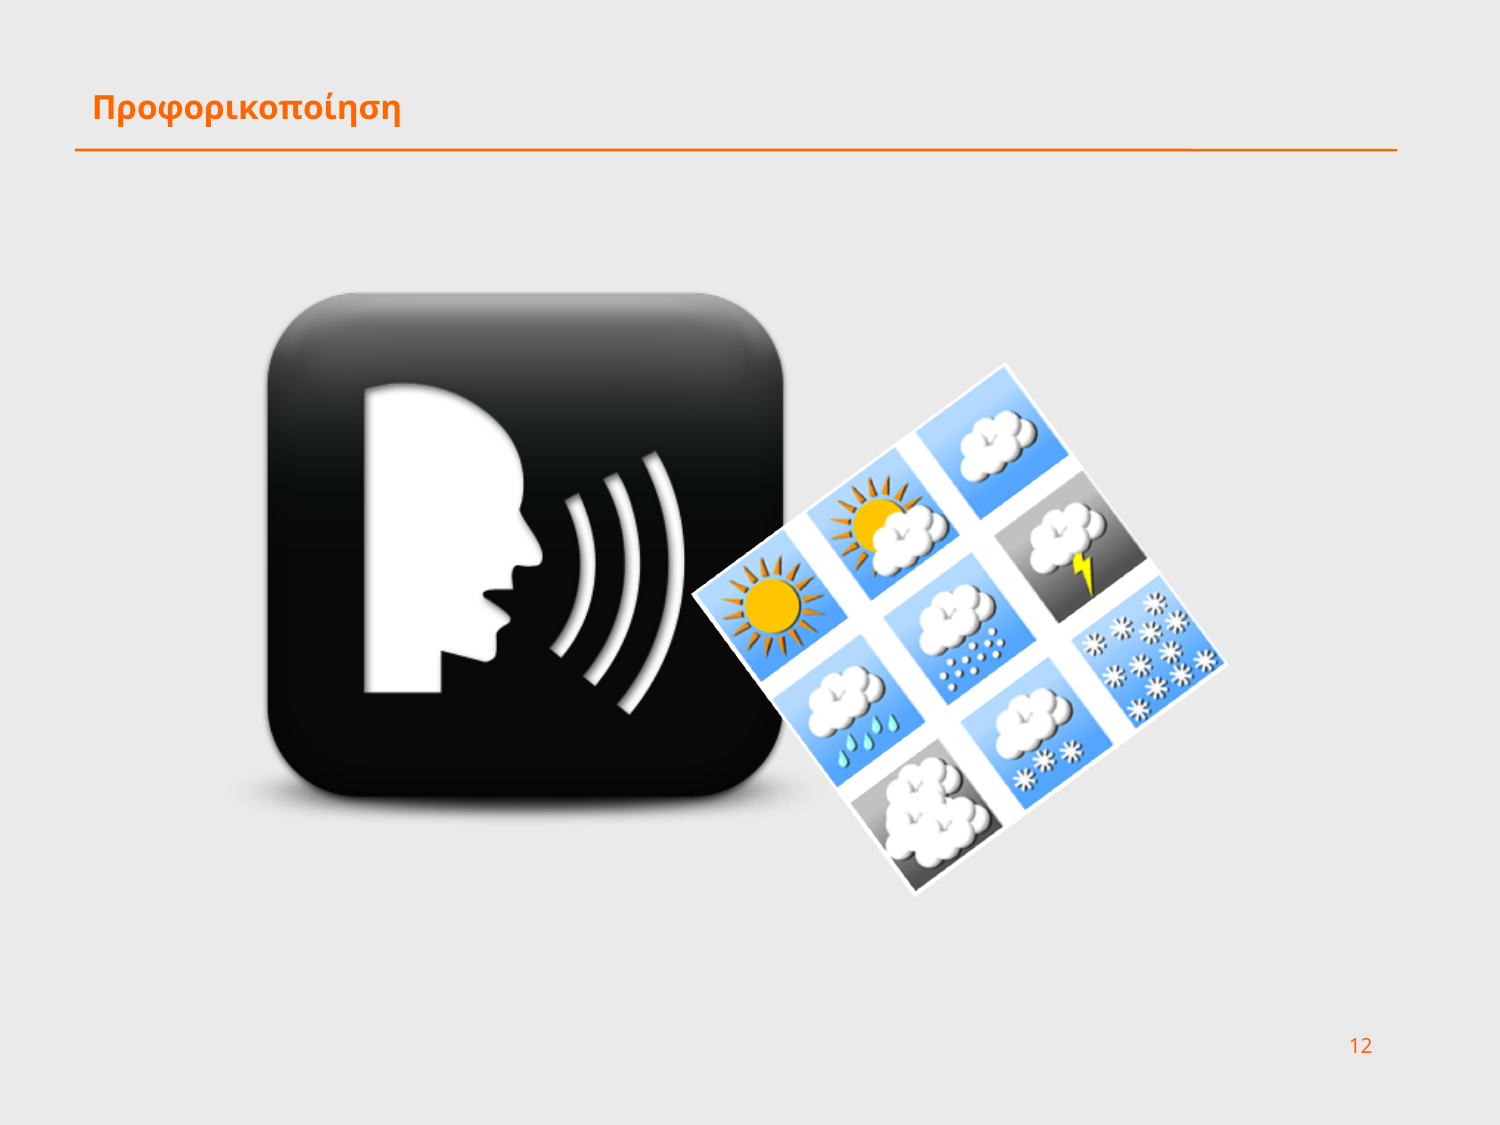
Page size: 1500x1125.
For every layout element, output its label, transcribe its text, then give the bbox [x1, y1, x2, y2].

picture [147, 184, 1228, 941]
slide_number 12 [1074, 1024, 1388, 1101]
title Προφορικοποίηση [76, 62, 1388, 151]
